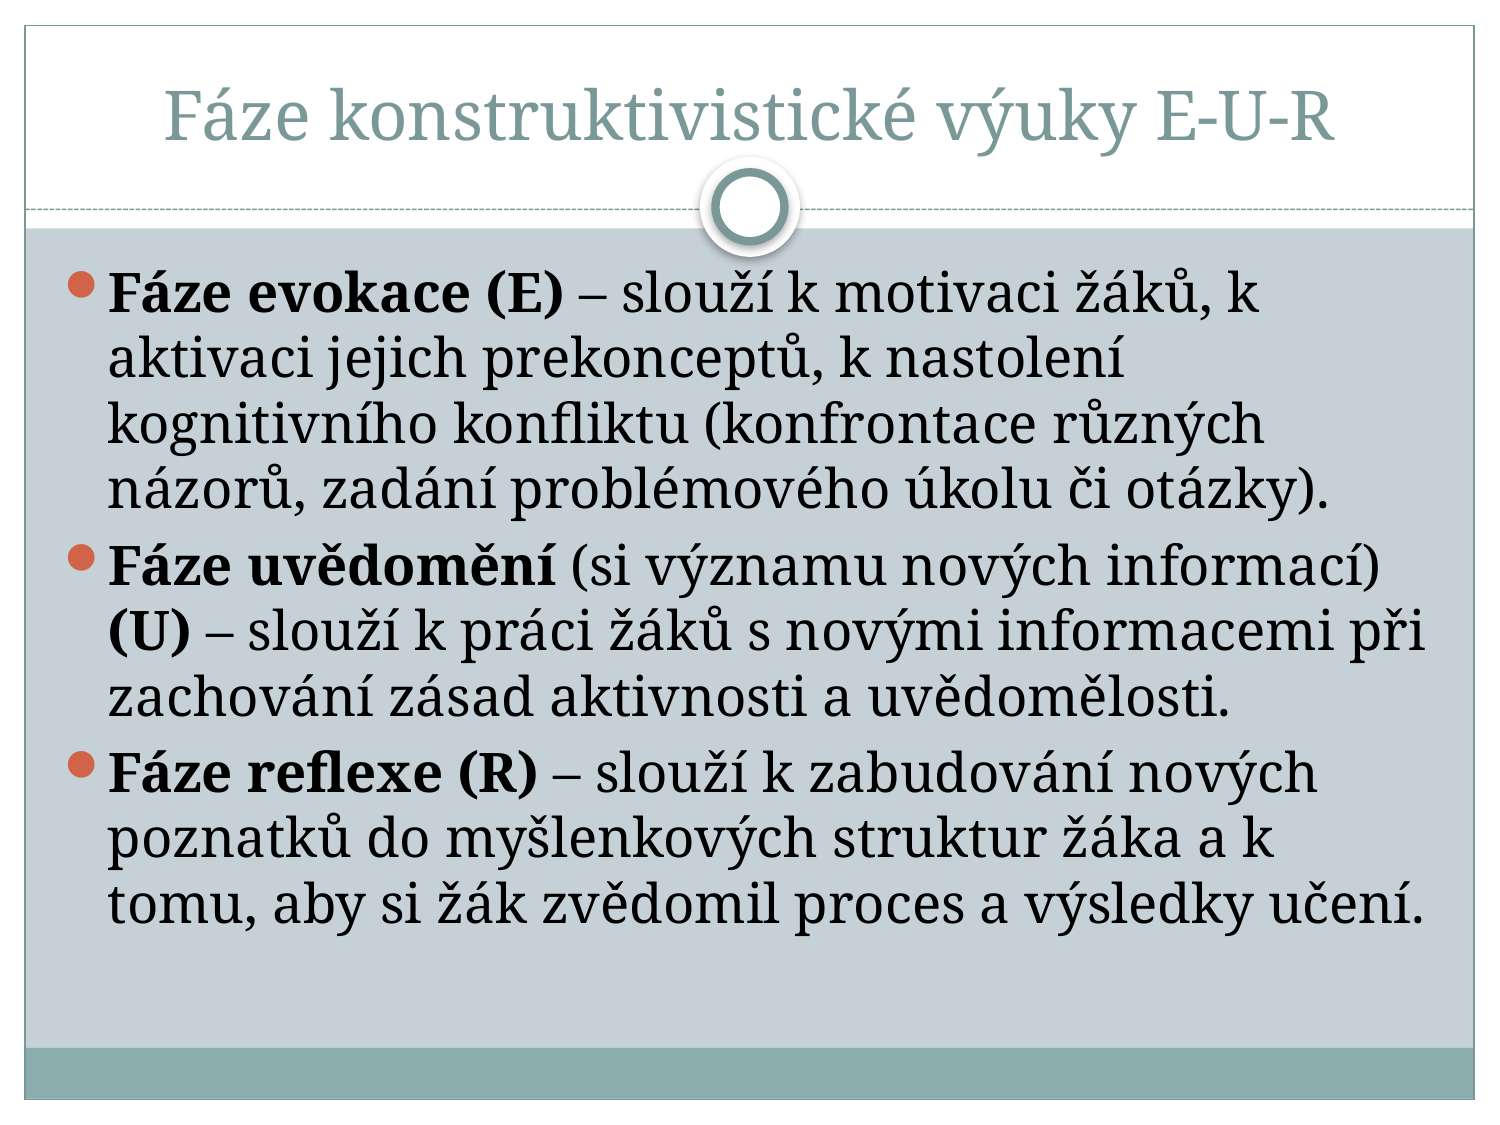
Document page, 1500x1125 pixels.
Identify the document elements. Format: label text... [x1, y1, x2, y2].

title Fáze konstruktivistické výuky E-U-R [49, 37, 1450, 162]
list Fáze evokace (E) – slouží k motivaci žáků, k aktivaci jejich prekonceptů, k nastolení kognitivního konfliktu (konfrontace různých názorů, zadání problémového úkolu či otázky). Fáze uvědomění (si významu nových informací) (U) – slouží k práci žáků s novými informacemi při zachování zásad aktivnosti a uvědomělosti. Fáze reflexe (R) – slouží k zabudování nových poznatků do myšlenkových struktur žáka a k tomu, aby si žák zvědomil proces a výsledky učení. [49, 250, 1445, 1001]
